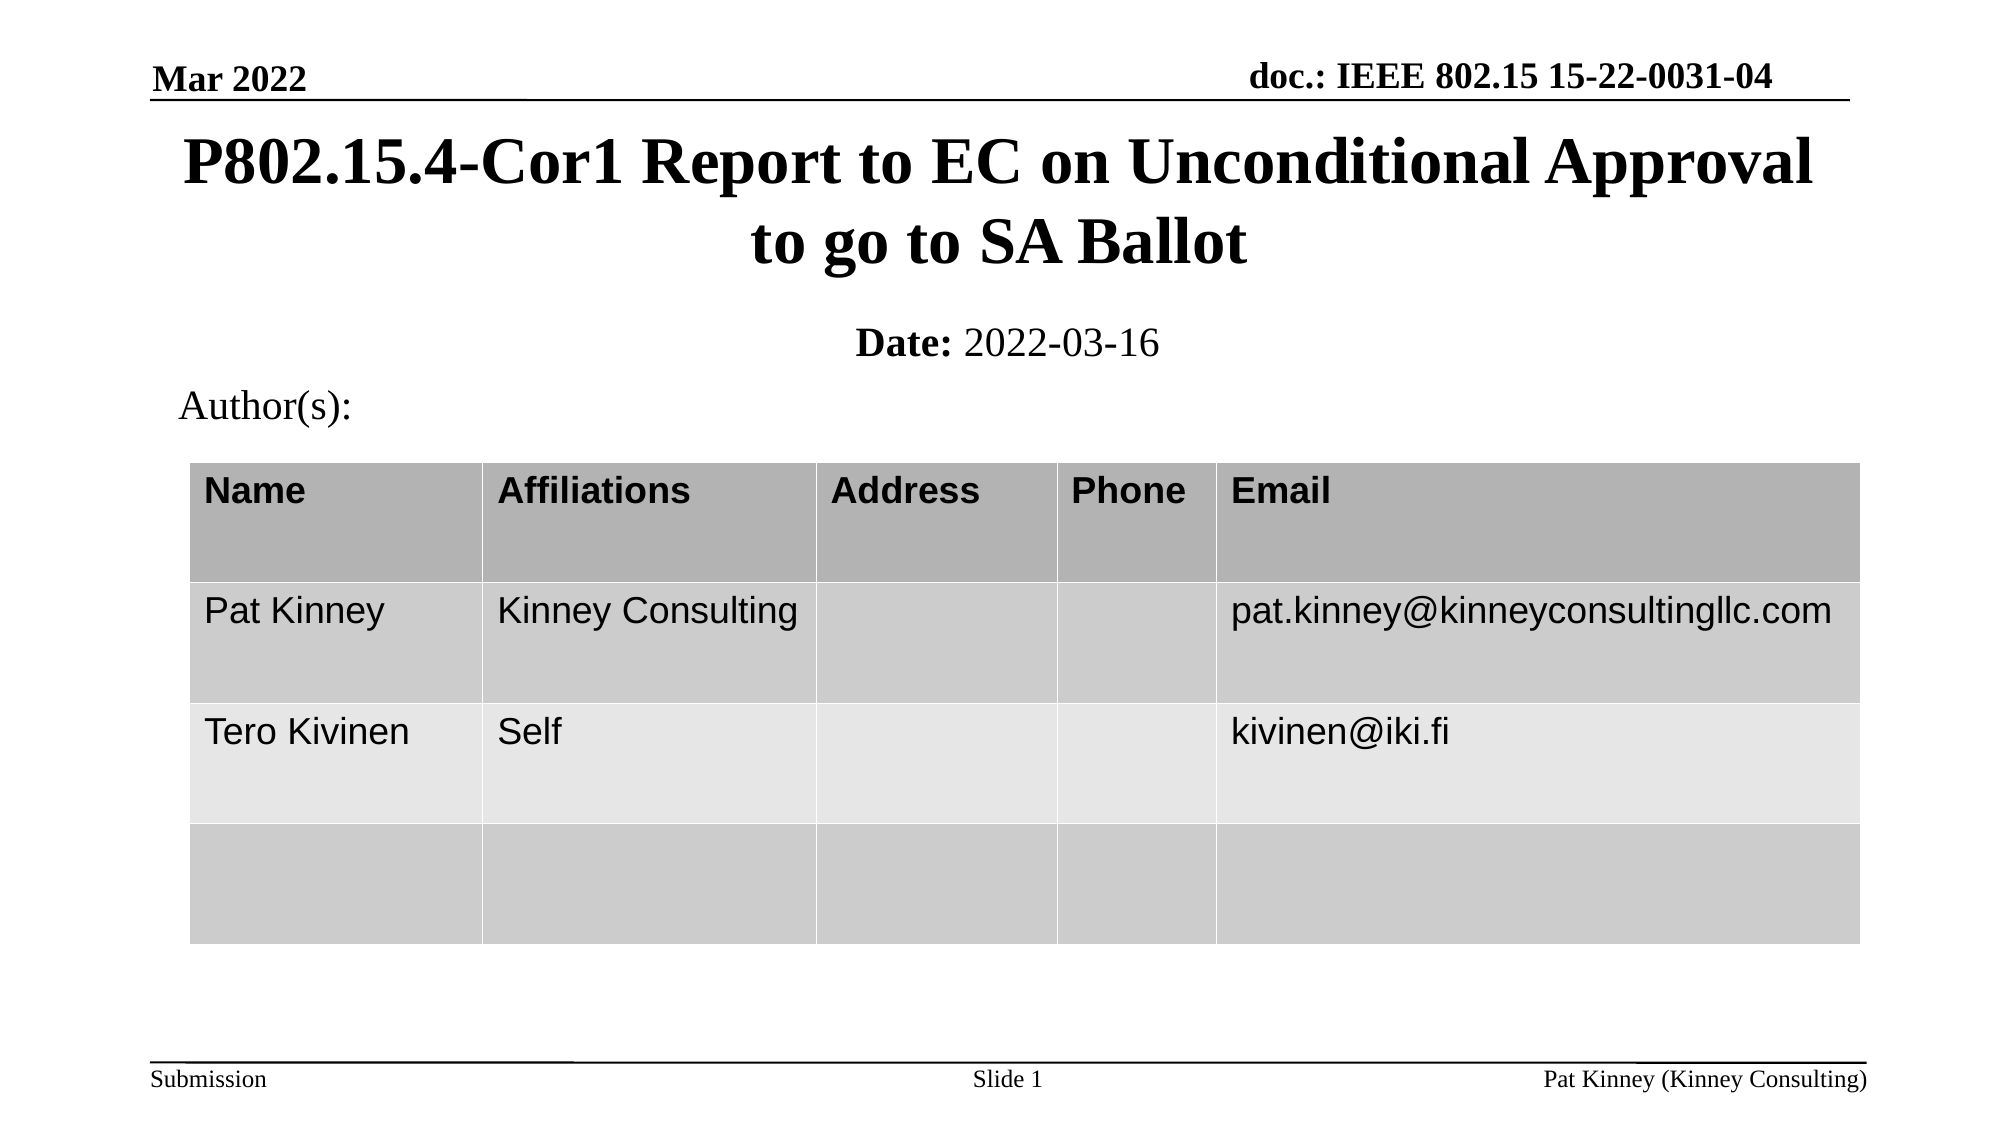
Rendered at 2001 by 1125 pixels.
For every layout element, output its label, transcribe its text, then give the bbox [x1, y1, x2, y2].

table_cell [817, 824, 1057, 944]
table_cell Pat Kinney [190, 583, 482, 703]
table_cell Kinney Consulting [483, 583, 816, 703]
table_cell [817, 583, 1057, 703]
table_cell [1217, 824, 1860, 944]
table_cell [1058, 583, 1216, 703]
table_header Address [817, 463, 1057, 582]
table_cell kivinen@iki.fi [1217, 704, 1860, 823]
table_cell [817, 704, 1057, 823]
table_cell pat.kinney@kinneyconsultingllc.com [1217, 583, 1860, 703]
table_cell Tero Kivinen [190, 704, 482, 823]
text_box Mar 2022 [152, 54, 562, 99]
table_cell [1058, 704, 1216, 823]
text_box Slide <number> [950, 1062, 1066, 1122]
text_box Author(s): [162, 370, 400, 432]
table_cell [190, 824, 482, 944]
text_box Date: 2022-03-16 [308, 307, 1708, 385]
table_header Affiliations [483, 463, 816, 582]
table_cell [483, 824, 816, 944]
table_header Phone [1058, 463, 1216, 582]
text_box Pat Kinney (Kinney Consulting) [1171, 1062, 1868, 1092]
table_cell [1058, 824, 1216, 944]
table_header Name [190, 463, 482, 582]
table_cell Self [483, 704, 816, 823]
text_box P802.15.4-Cor1 Report to EC on Unconditional Approval to go to SA Ballot [149, 77, 1850, 318]
table_header Email [1217, 463, 1860, 582]
